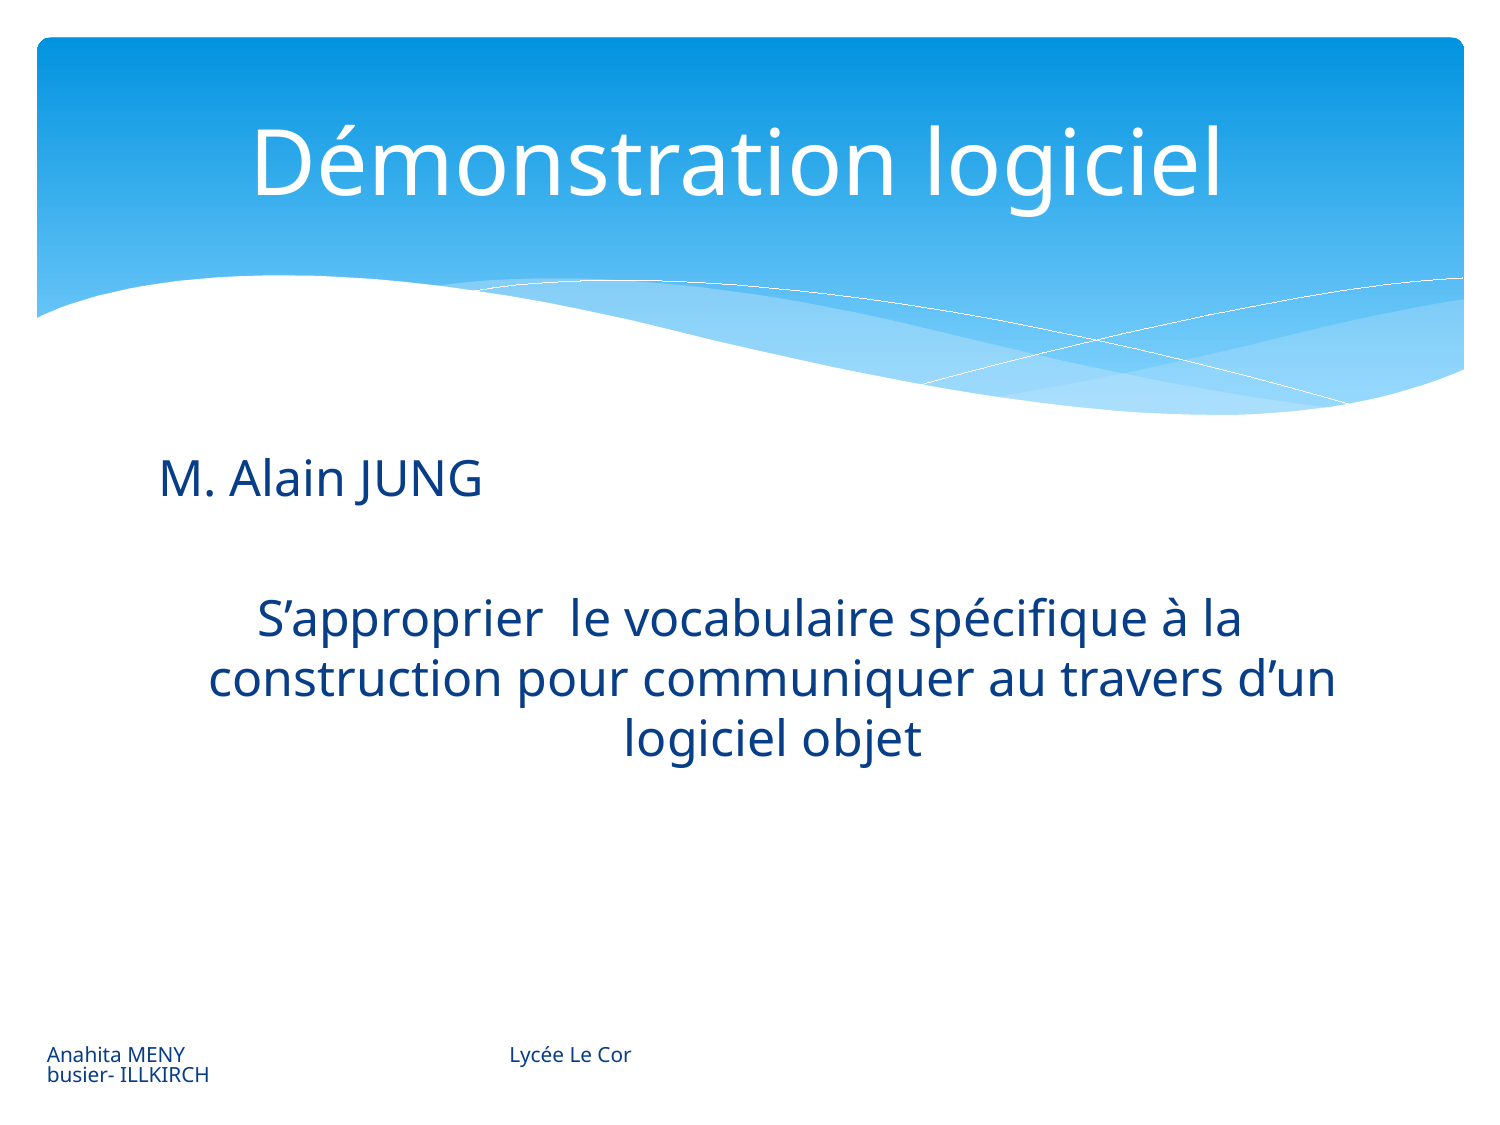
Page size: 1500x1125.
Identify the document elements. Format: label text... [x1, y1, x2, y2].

footer Anahita MENY Lycée Le Corbusier- ILLKIRCH [31, 1025, 653, 1086]
title Démonstration logiciel [75, 55, 1425, 261]
list M. Alain JUNG S’approprier le vocabulaire spécifique à la construction pour communiquer au travers d’un logiciel objet [143, 438, 1359, 1005]
